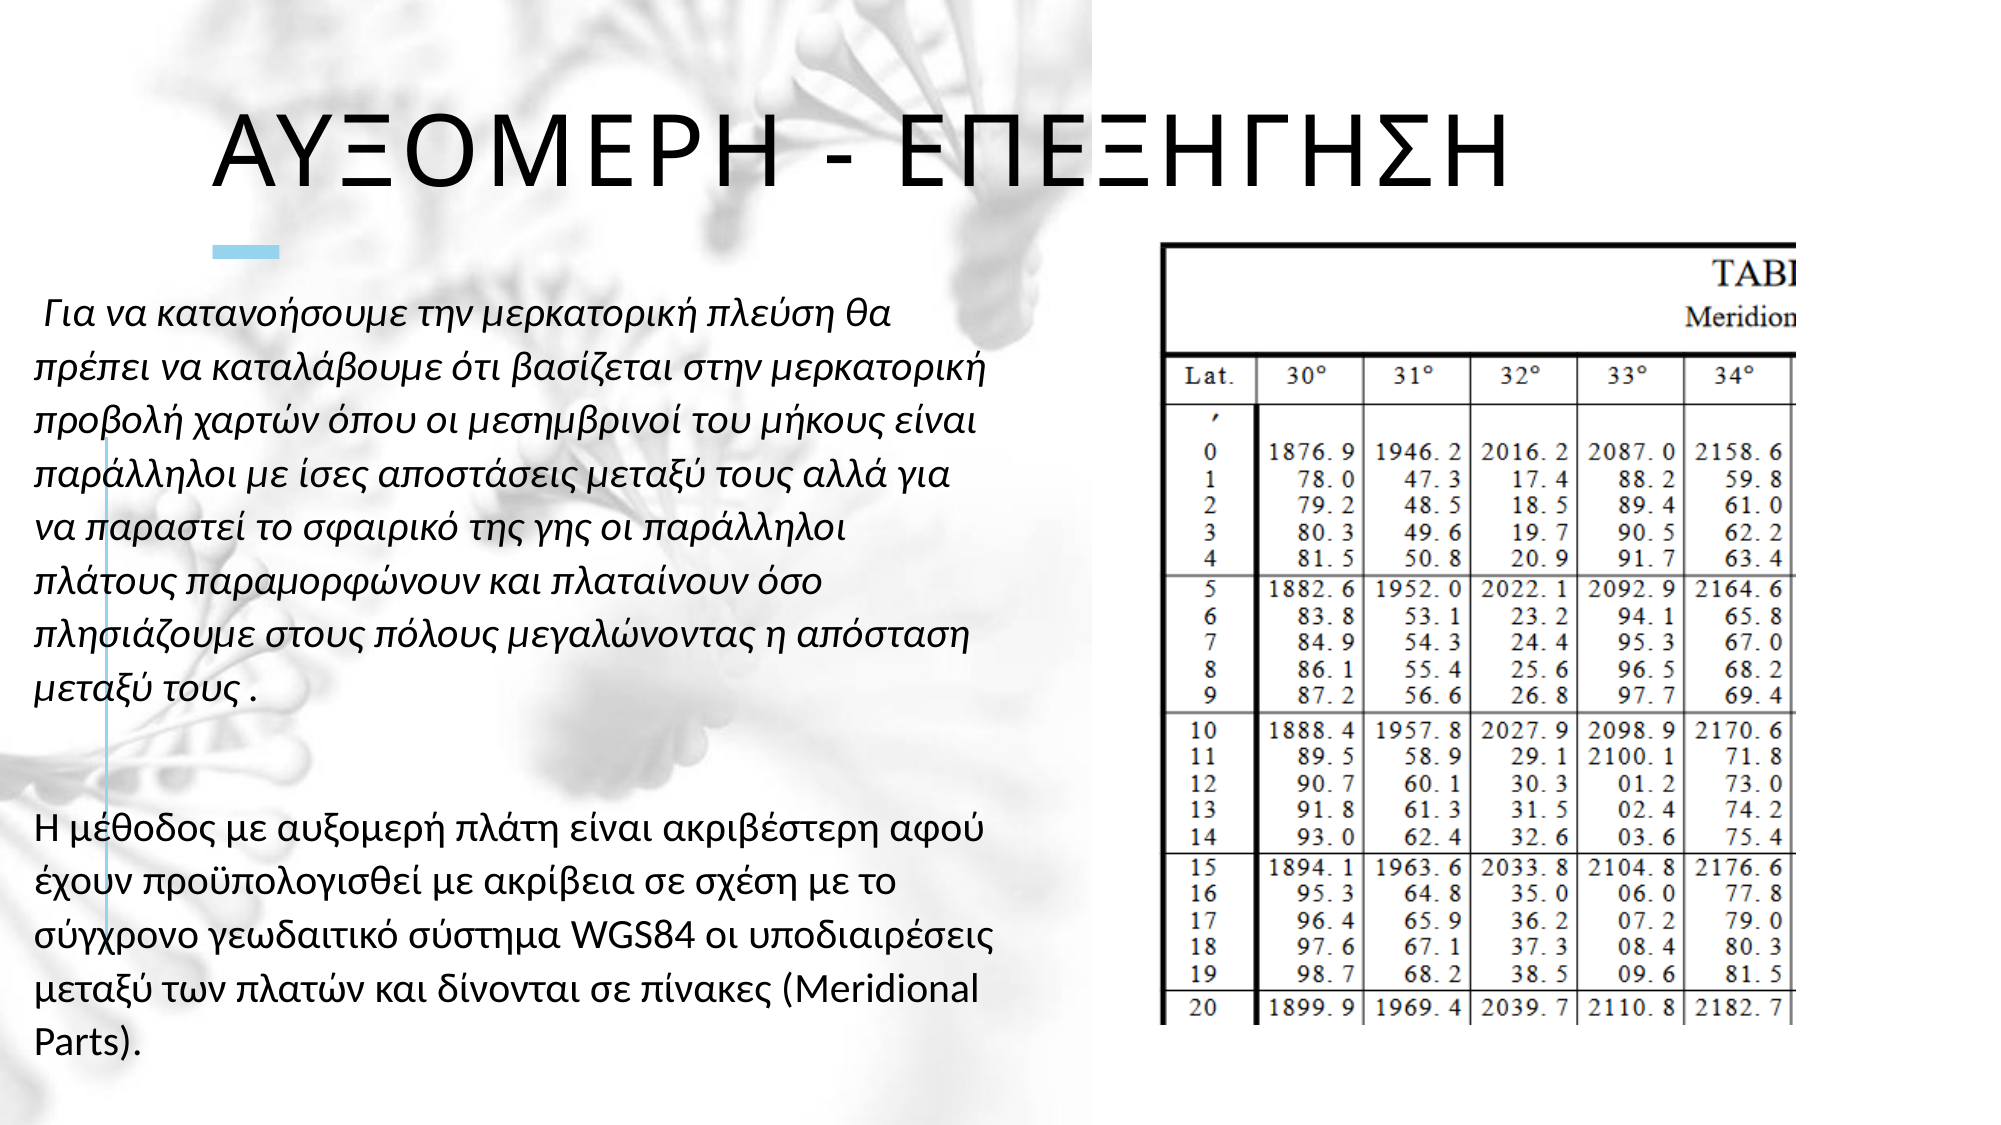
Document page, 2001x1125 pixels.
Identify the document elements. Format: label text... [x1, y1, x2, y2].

picture [1140, 212, 1796, 1025]
title ΑΥΞΟΜΕΡΗ - επεξηγηση [1092, 99, 1805, 187]
picture [0, 0, 1092, 1125]
